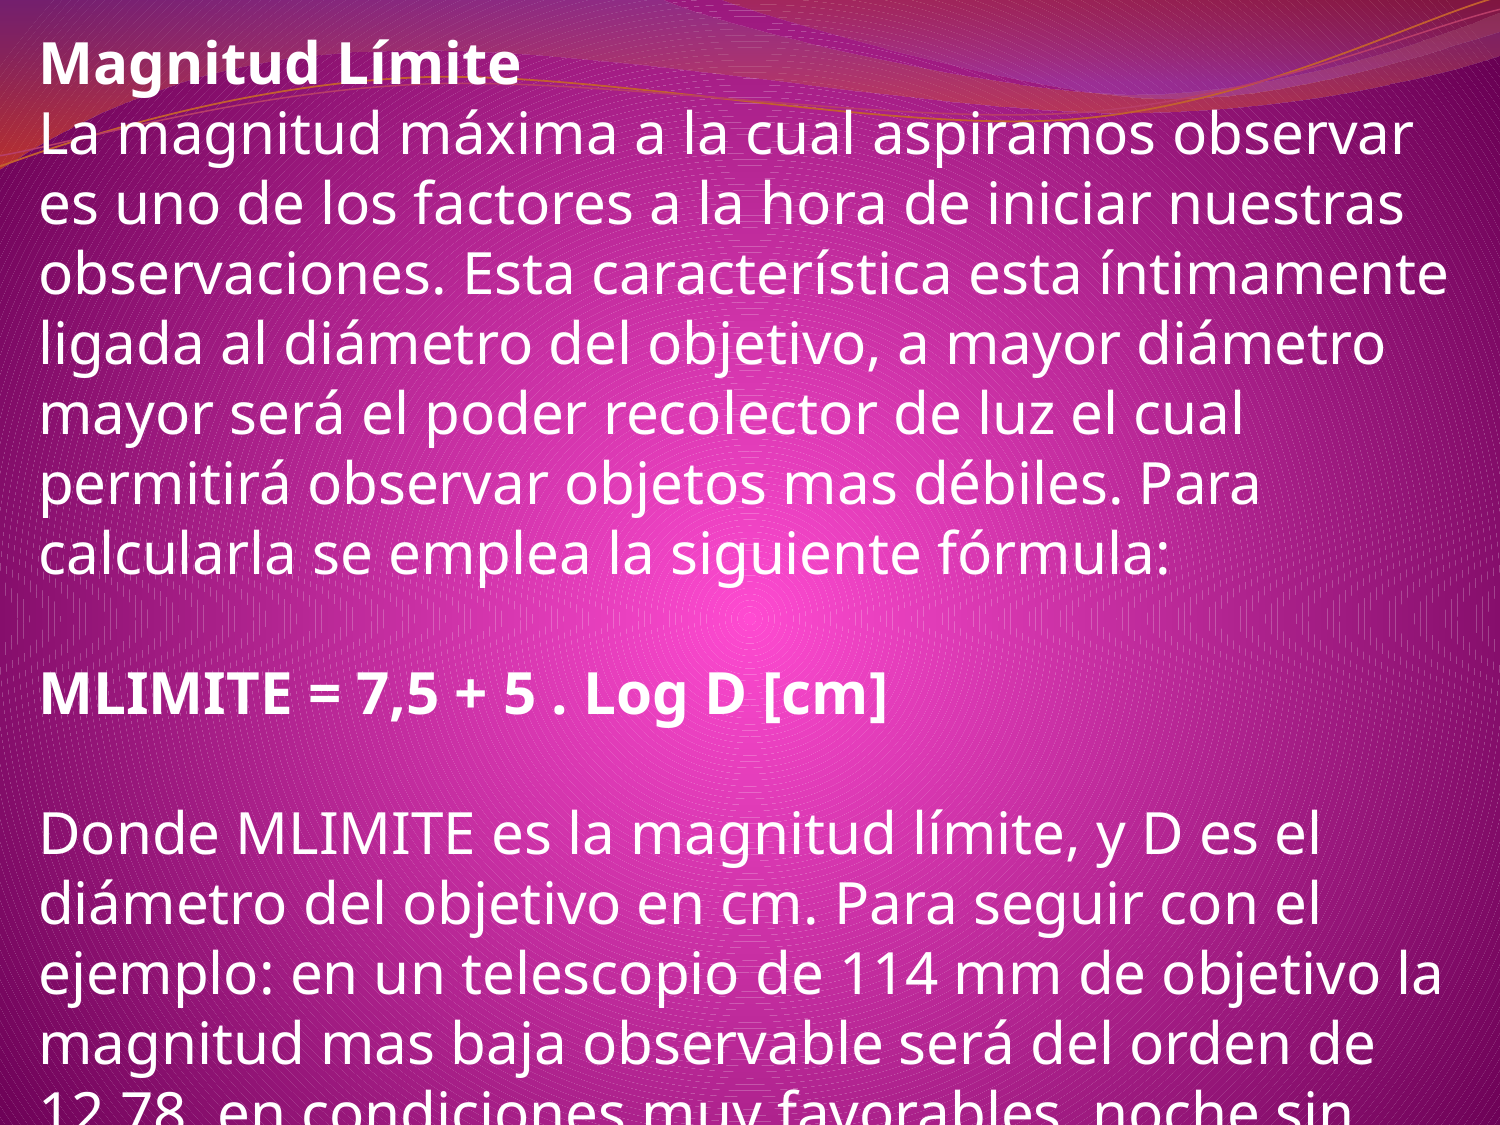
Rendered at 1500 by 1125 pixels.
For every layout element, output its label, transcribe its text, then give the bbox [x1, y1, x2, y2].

text_box Magnitud Límite La magnitud máxima a la cual aspiramos observar es uno de los factores a la hora de iniciar nuestras observaciones. Esta característica esta íntimamente ligada al diámetro del objetivo, a mayor diámetro mayor será el poder recolector de luz el cual permitirá observar objetos mas débiles. Para calcularla se emplea la siguiente fórmula: MLIMITE = 7,5 + 5 . Log D [cm] Donde MLIMITE es la magnitud límite, y D es el diámetro del objetivo en cm. Para seguir con el ejemplo: en un telescopio de 114 mm de objetivo la magnitud mas baja observable será del orden de 12.78, en condiciones muy favorables, noche sin Luna y una atmósfera estable y transparente. [23, 19, 1500, 1125]
